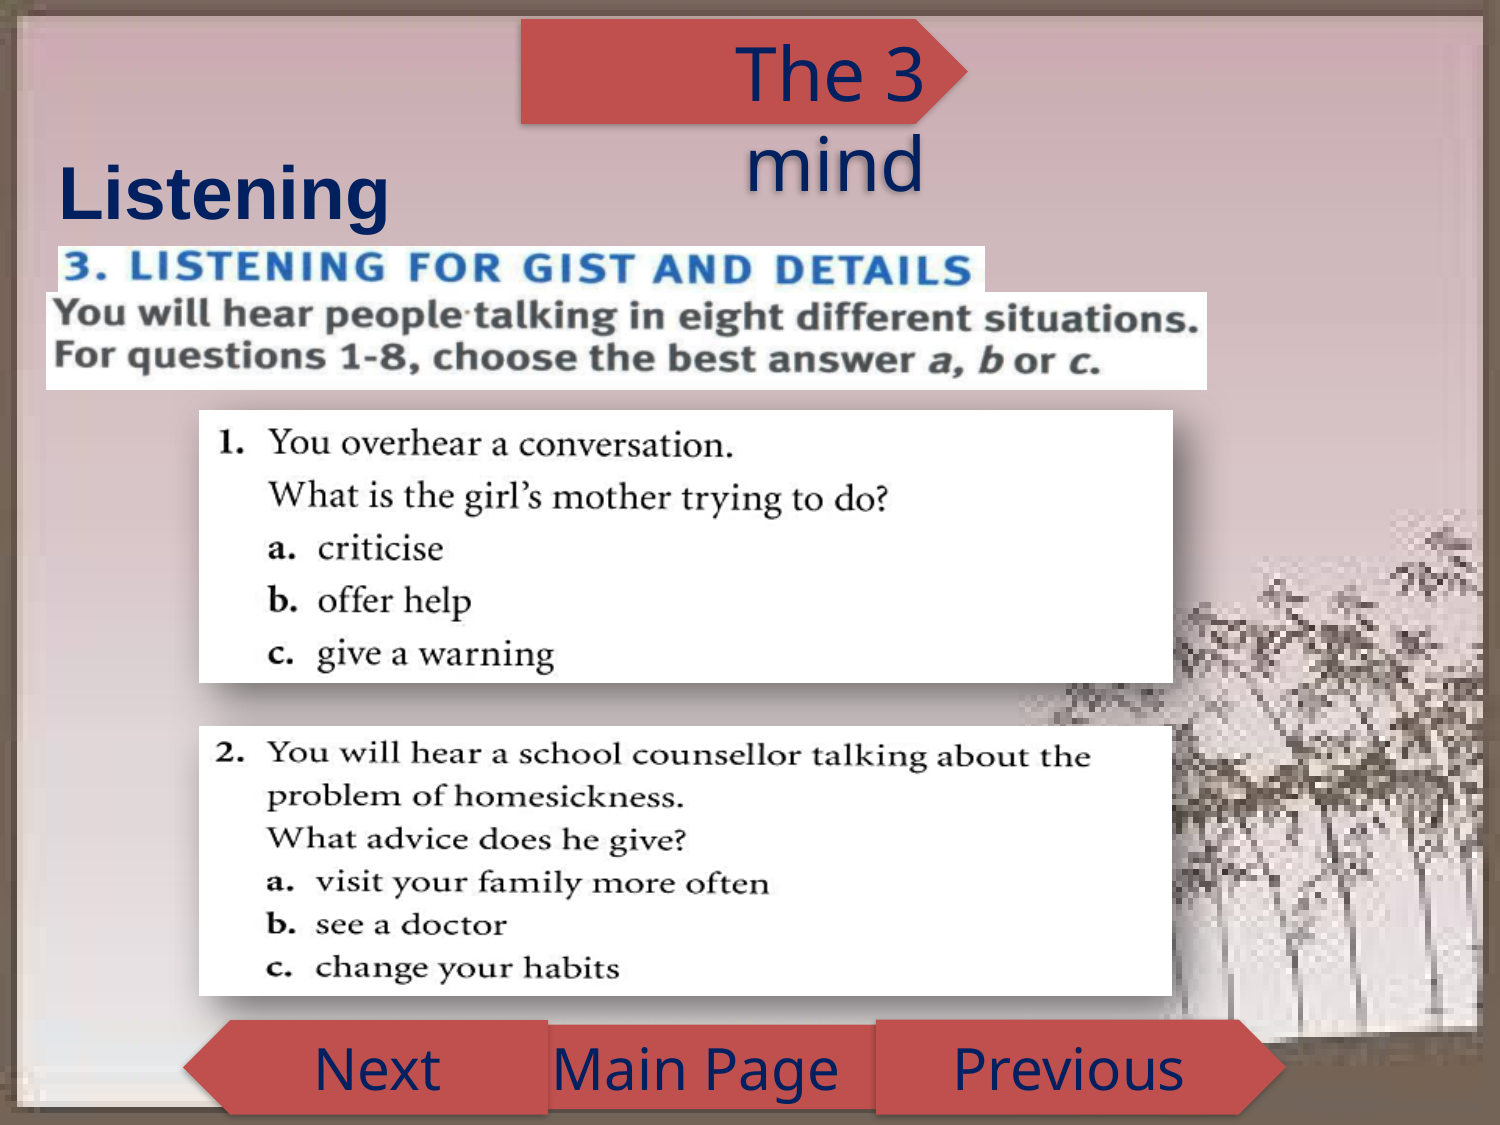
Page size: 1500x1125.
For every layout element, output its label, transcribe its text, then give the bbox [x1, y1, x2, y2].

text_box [182, 1019, 1287, 1115]
picture [0, 0, 1500, 1125]
text_box Listening [43, 137, 407, 243]
text_box 3 The mind [521, 19, 968, 124]
